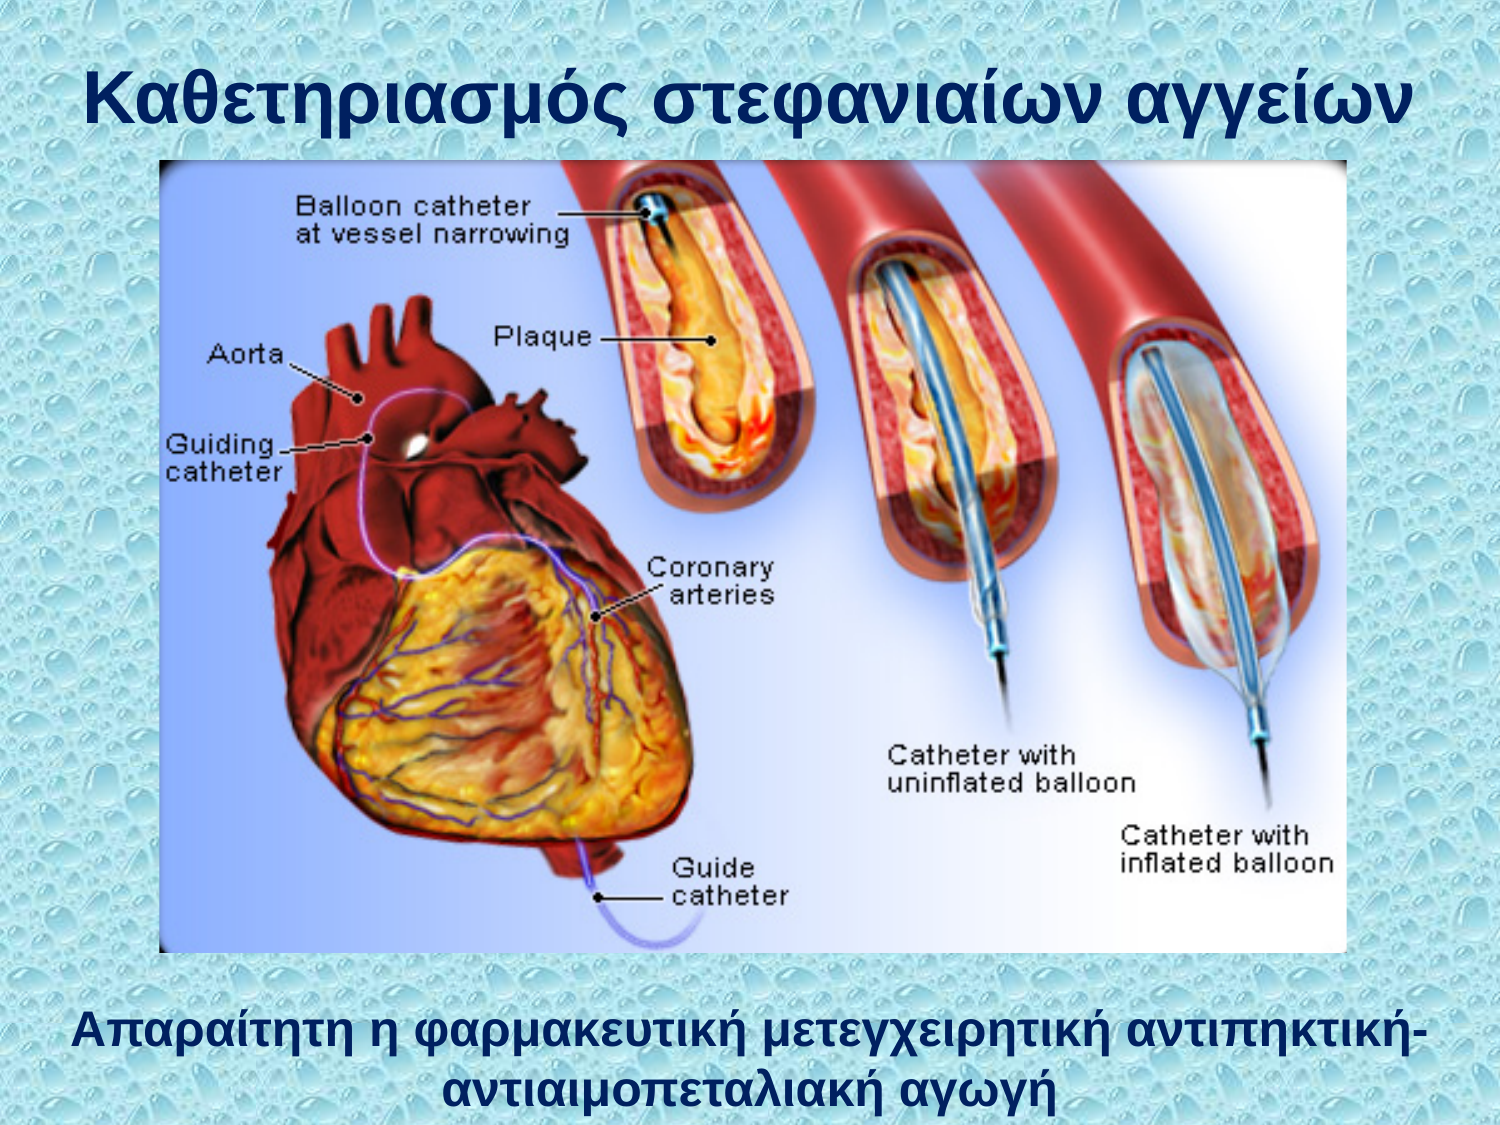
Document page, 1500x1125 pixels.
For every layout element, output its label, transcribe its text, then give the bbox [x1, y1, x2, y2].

title Καθετηριασμός στεφανιαίων αγγείων [0, 0, 1500, 188]
picture [0, 160, 1500, 988]
text_box Απαραίτητη η φαρμακευτική μετεγχειρητική αντιπηκτική-αντιαιμοπεταλιακή αγωγή [0, 988, 1500, 1124]
